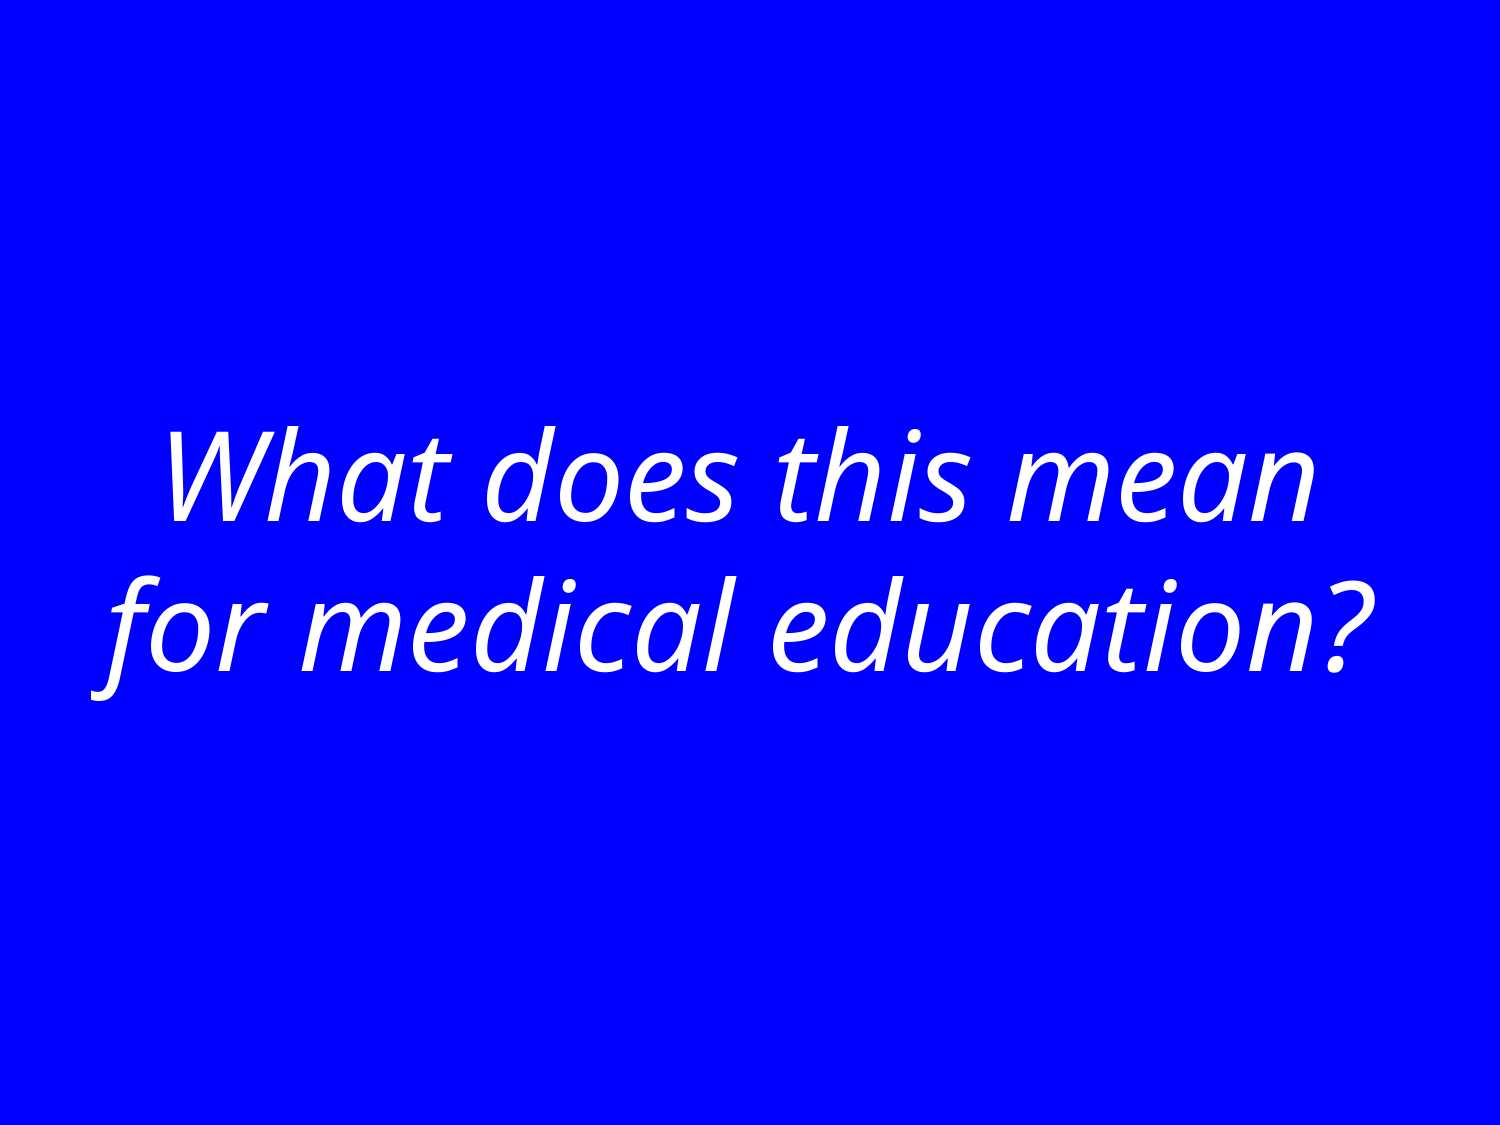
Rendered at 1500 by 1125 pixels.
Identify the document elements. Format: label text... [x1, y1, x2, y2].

title What does this mean for medical education? [50, 287, 1425, 806]
